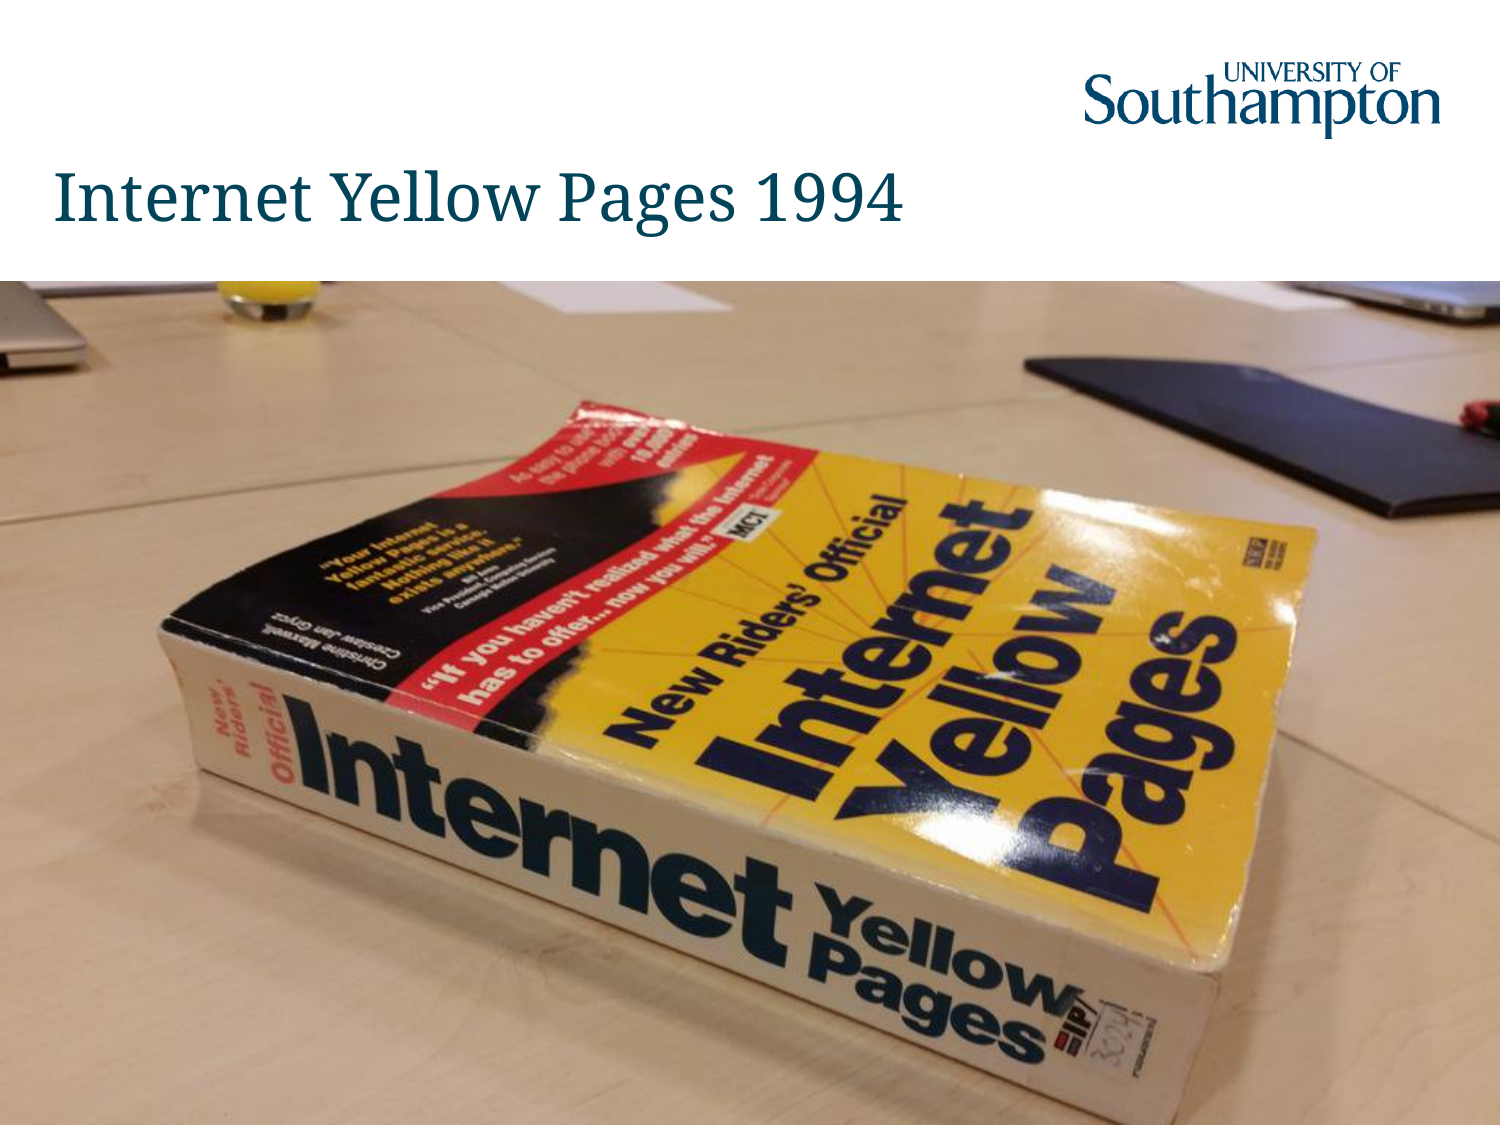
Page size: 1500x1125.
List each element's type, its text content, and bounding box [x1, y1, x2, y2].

picture [1085, 62, 1440, 139]
title Internet Yellow Pages 1994 [52, 147, 1448, 255]
picture [0, 280, 1500, 1125]
